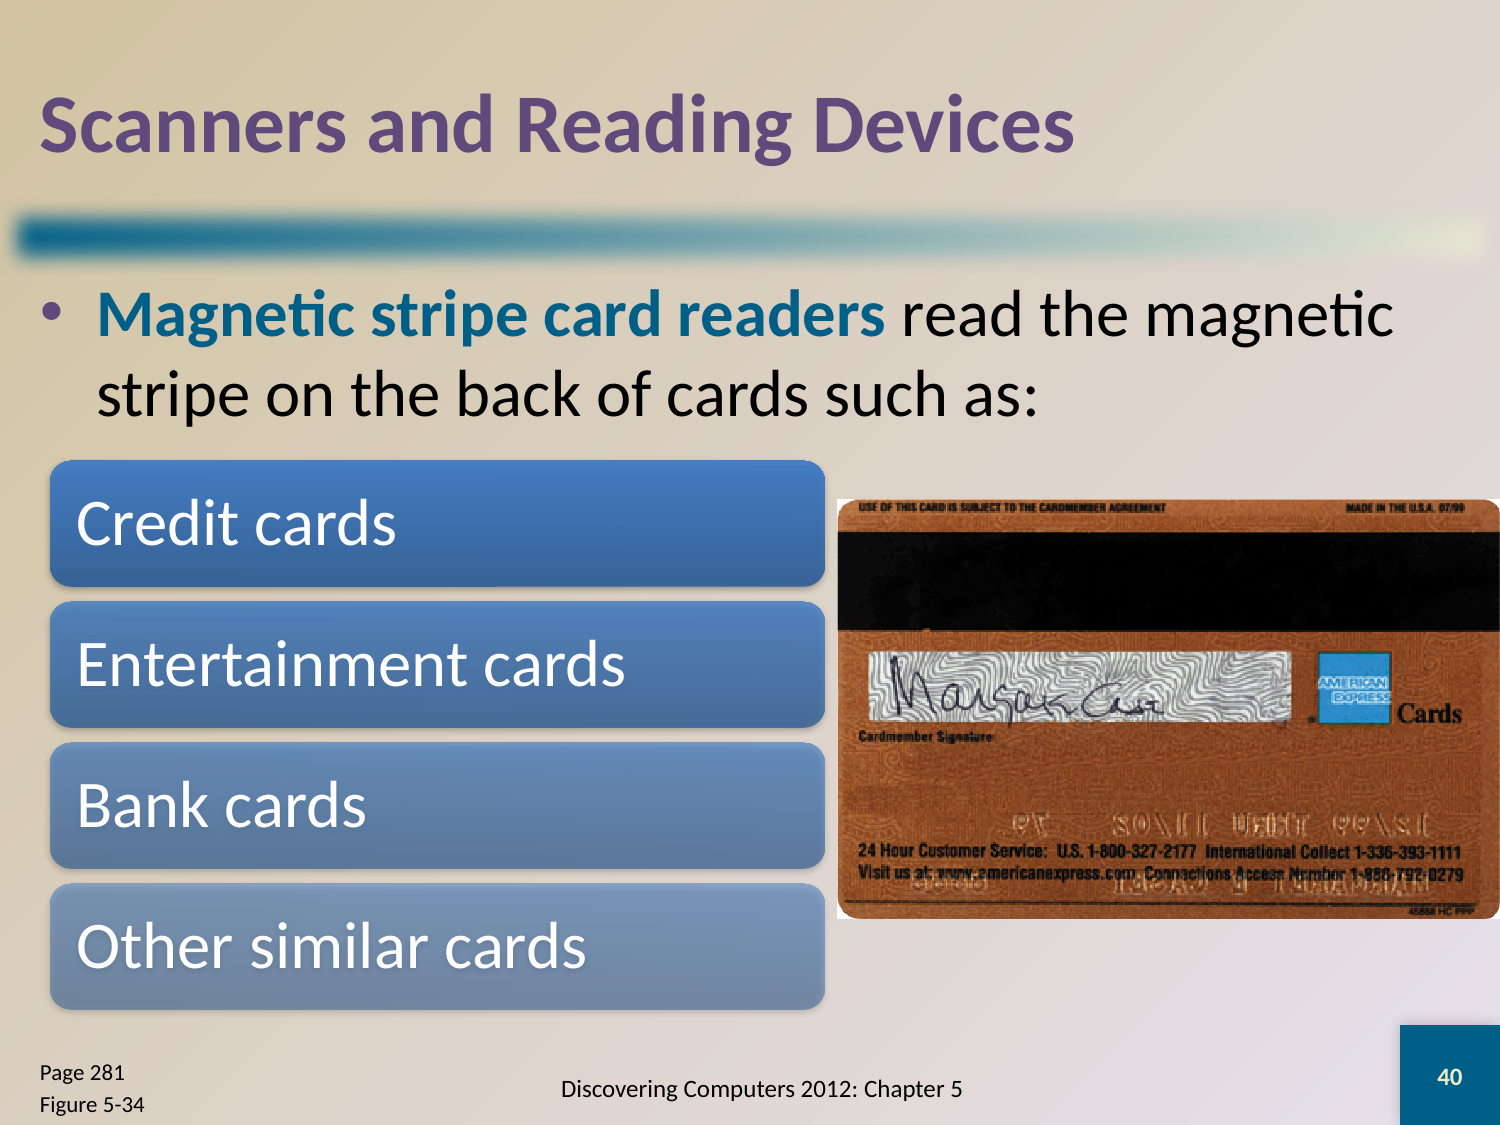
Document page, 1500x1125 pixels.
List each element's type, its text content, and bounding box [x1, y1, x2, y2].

list Page 281 Figure 5-34 [24, 1050, 300, 1125]
picture [837, 499, 1500, 919]
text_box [49, 458, 826, 1013]
footer Discovering Computers 2012: Chapter 5 [450, 1050, 1075, 1125]
list Magnetic stripe card readers read the magnetic stripe on the back of cards such as: [24, 262, 1475, 1025]
slide_number 40 [1400, 1025, 1500, 1125]
title Scanners and Reading Devices [24, 24, 1475, 213]
